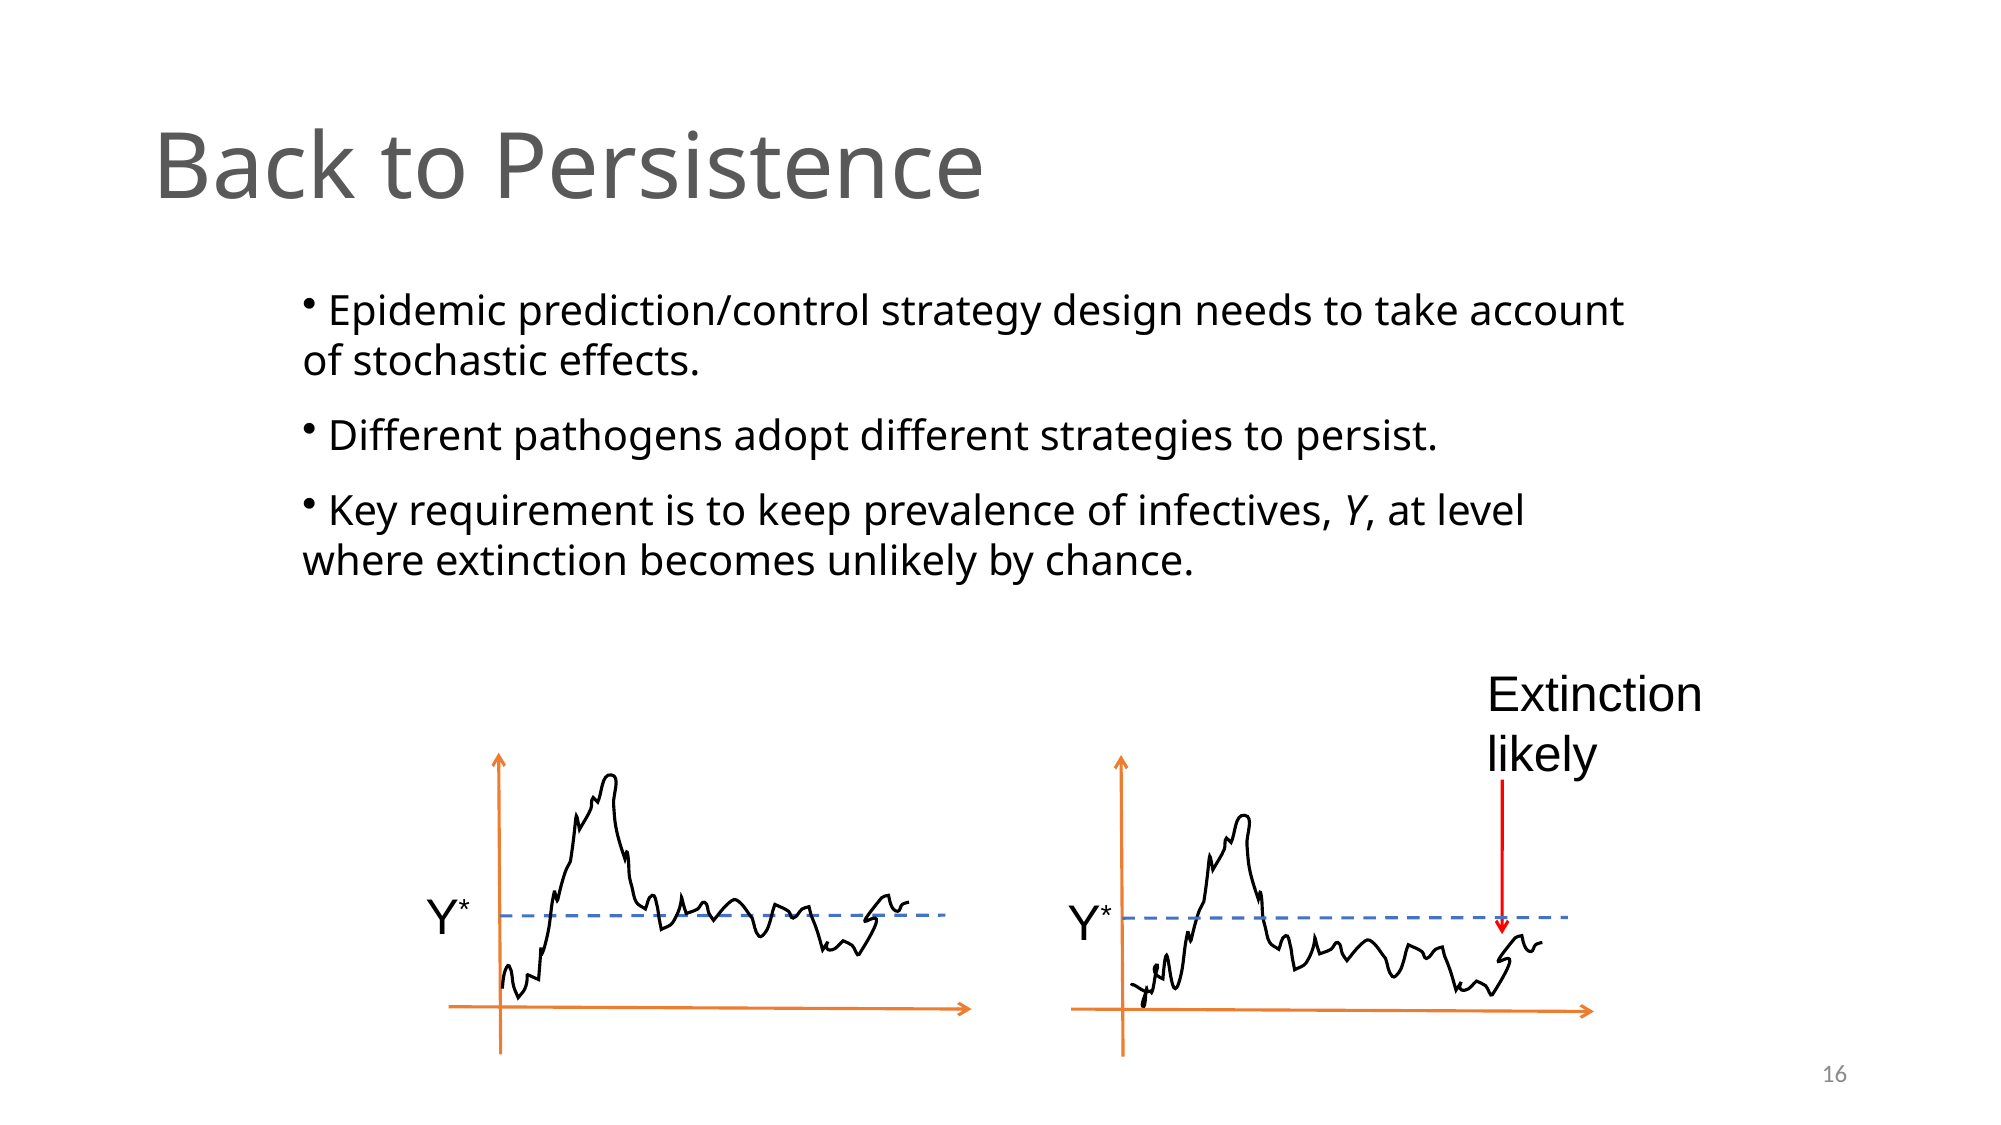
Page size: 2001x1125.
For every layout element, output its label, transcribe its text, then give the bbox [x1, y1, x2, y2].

text_box Extinction likely [1472, 654, 1733, 790]
text_box [549, 773, 661, 915]
text_box [501, 916, 879, 1001]
text_box [848, 893, 910, 915]
text_box Y* [410, 877, 486, 952]
text_box [795, 904, 813, 915]
text_box [675, 891, 712, 915]
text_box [448, 1006, 972, 1010]
slide_number 16 [1412, 1042, 1863, 1103]
text_box Epidemic prediction/control strategy design needs to take account of stochastic effects. Different pathogens adopt different strategies to persist. Key requirement is to keep prevalence of infectives, Y, at level where extinction becomes unlikely by chance. [287, 278, 1654, 592]
text_box [770, 902, 793, 915]
text_box [1129, 919, 1543, 1007]
text_box Y* [1052, 883, 1120, 958]
title Back to Persistence [137, 59, 1863, 278]
text_box [715, 897, 752, 915]
text_box [1195, 813, 1265, 917]
